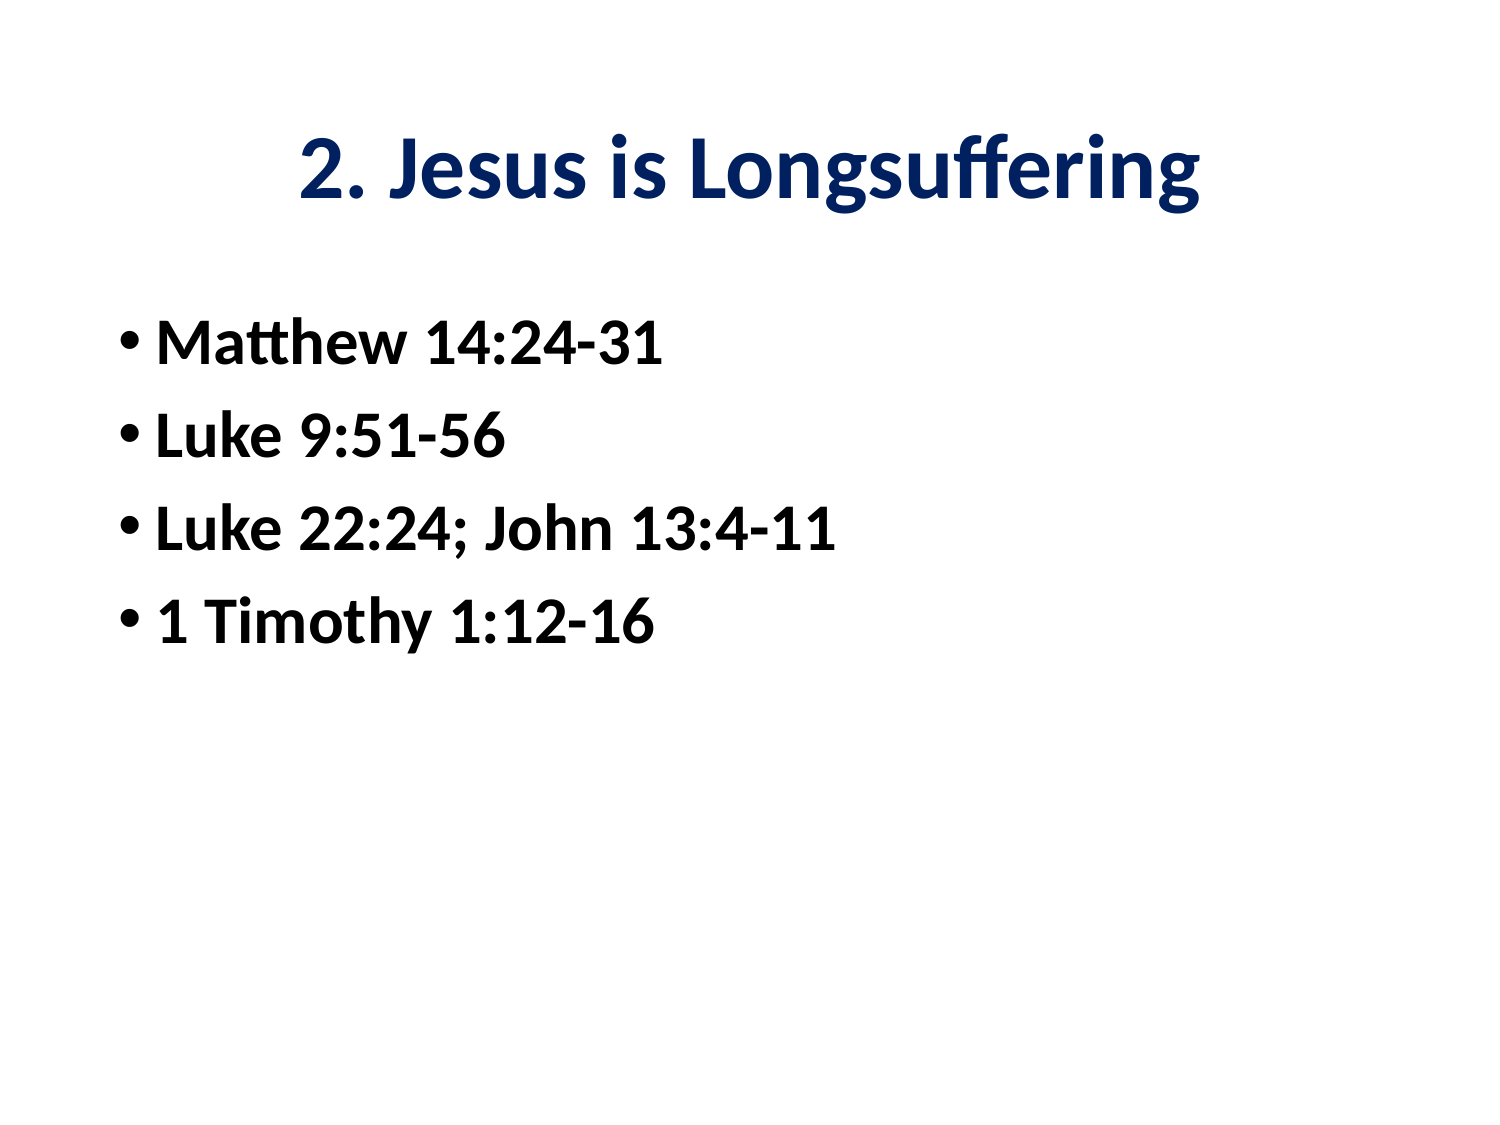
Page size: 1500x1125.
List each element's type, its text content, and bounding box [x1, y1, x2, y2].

title 2. Jesus is Longsuffering [103, 59, 1397, 278]
list Matthew 14:24-31 Luke 9:51-56 Luke 22:24; John 13:4-11 1 Timothy 1:12-16 [103, 299, 1397, 1014]
